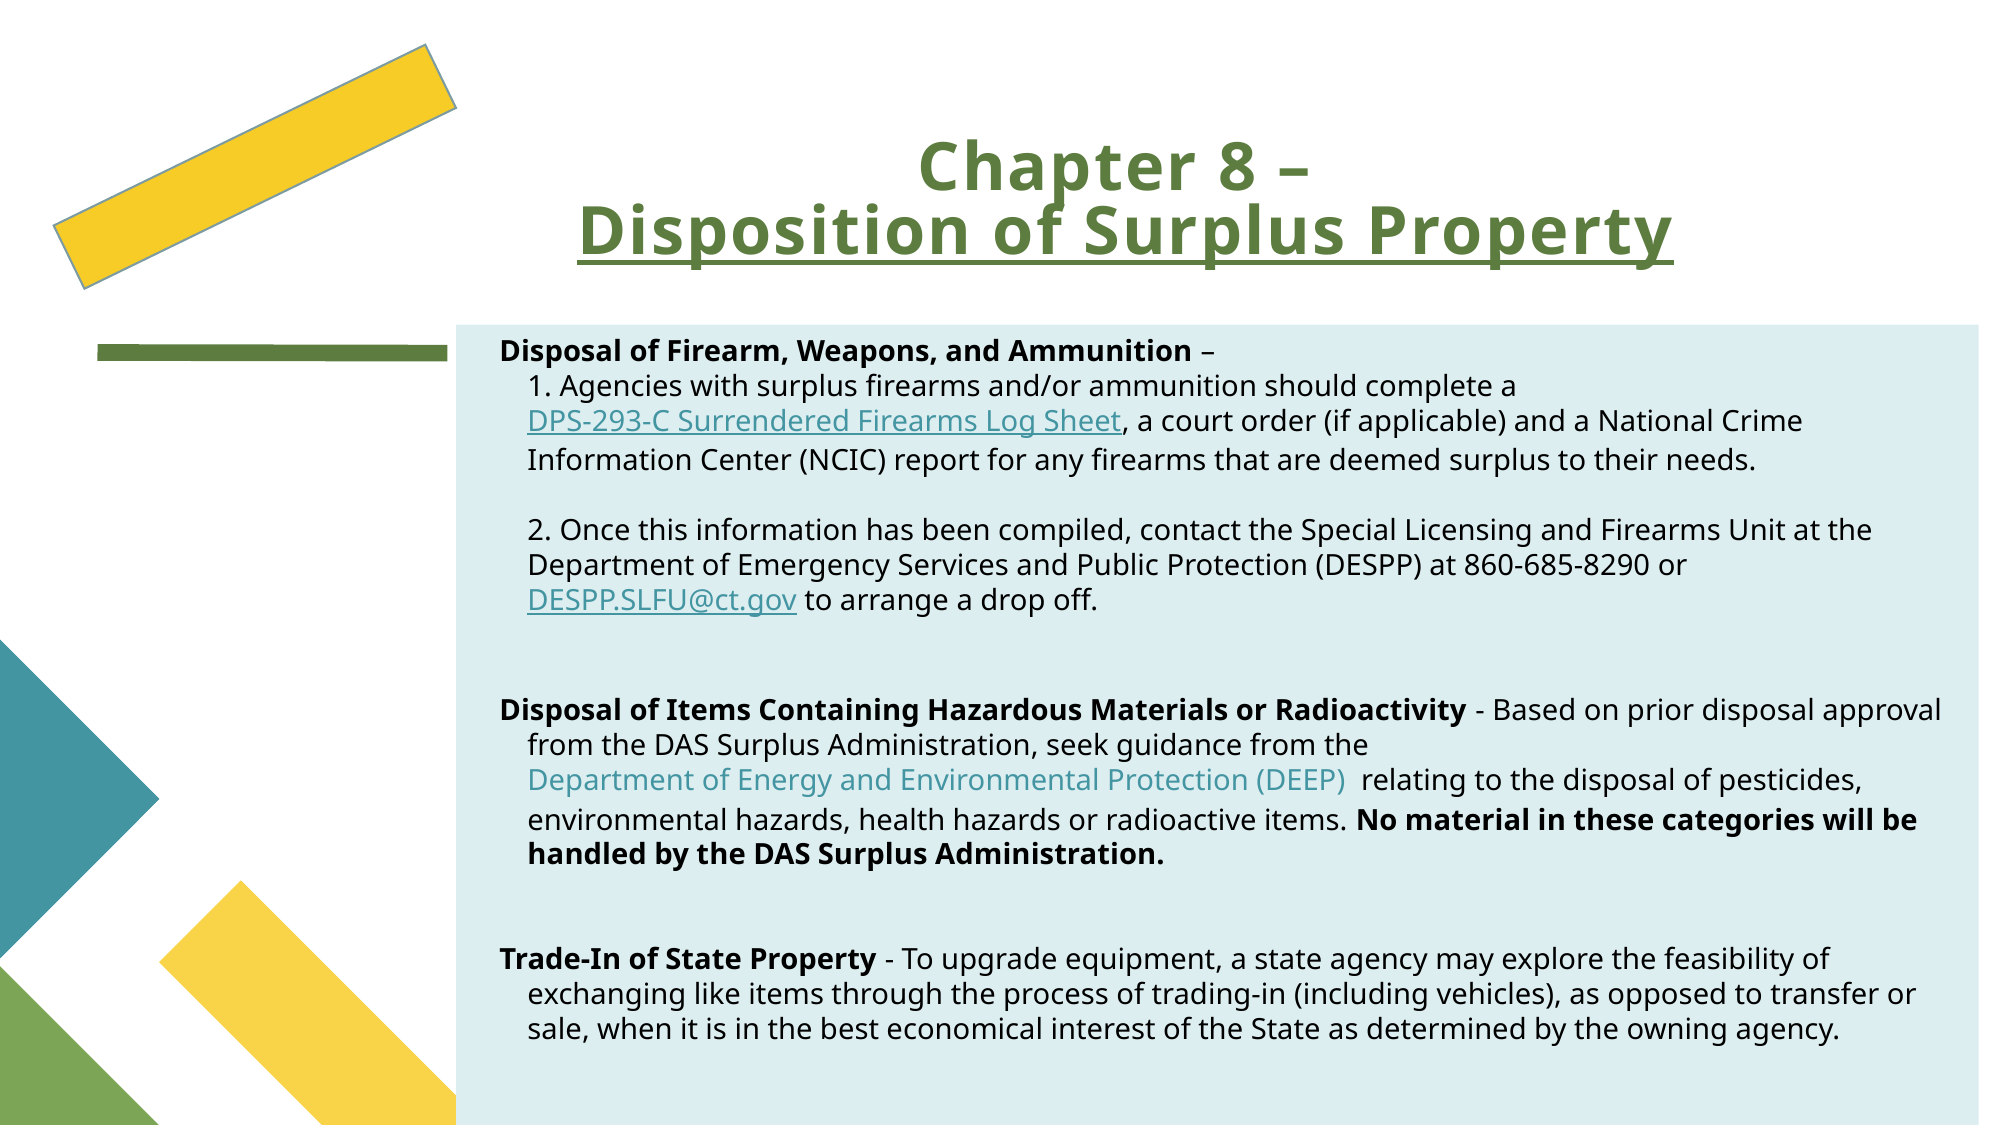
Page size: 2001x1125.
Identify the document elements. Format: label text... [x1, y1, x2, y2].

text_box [0, 639, 486, 1125]
title Chapter 8 – Disposition of Surplus Property [389, 99, 1862, 268]
text_box Disposal of Firearm, Weapons, and Ammunition – 1. Agencies with surplus firearms and/or ammunition should complete a DPS-293-C Surrendered Firearms Log Sheet, a court order (if applicable) and a National Crime Information Center (NCIC) report for any firearms that are deemed surplus to their needs. 2. Once this information has been compiled, contact the Special Licensing and Firearms Unit at the Department of Emergency Services and Public Protection (DESPP) at 860-685-8290 or DESPP.SLFU@ct.gov to arrange a drop off. Disposal of Items Containing Hazardous Materials or Radioactivity - Based on prior disposal approval from the DAS Surplus Administration, seek guidance from the Department of Energy and Environmental Protection (DEEP) relating to the disposal of pesticides, environmental hazards, health hazards or radioactive items. No material in these categories will be handled by the DAS Surplus Administration. Trade-In of State Property - To upgrade equipment, a state agency may explore the feasibility of exchanging like items through the process of trading-in (including vehicles), as opposed to transfer or sale, when it is in the best economical interest of the State as determined by the owning agency. [455, 323, 1980, 1125]
text_box [52, 43, 458, 291]
